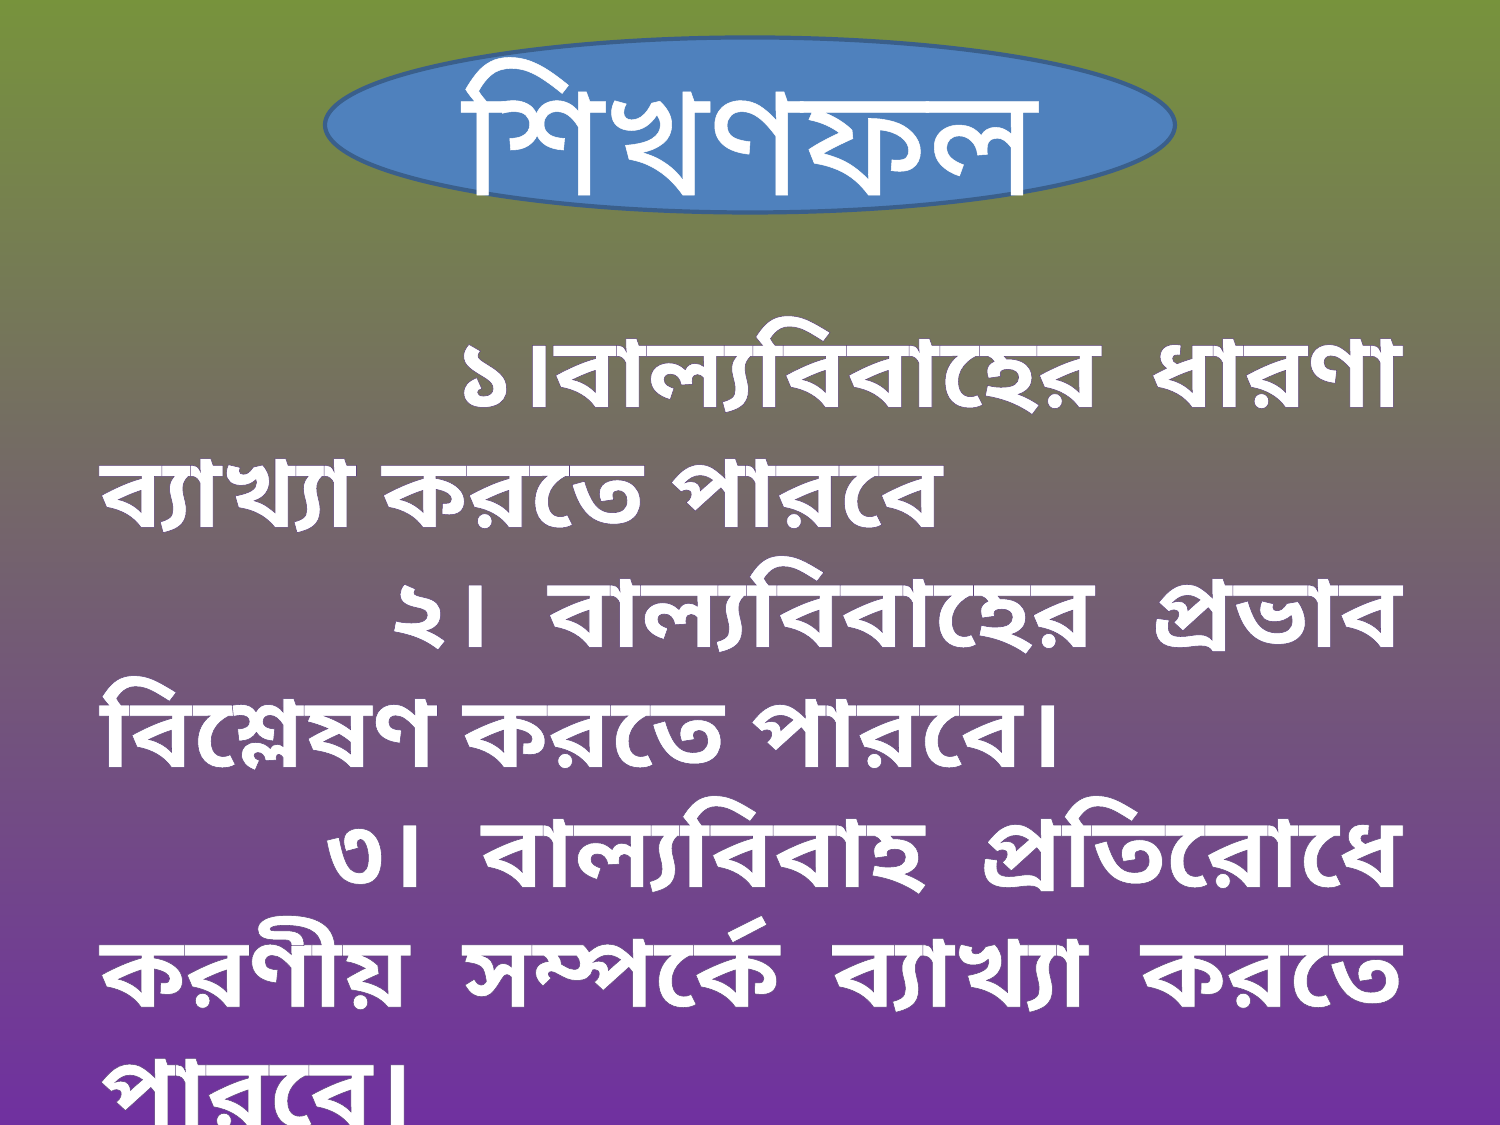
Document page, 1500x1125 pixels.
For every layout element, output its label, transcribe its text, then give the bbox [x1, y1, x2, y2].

text_box [1053, 61, 1178, 189]
text_box শিখণফল [447, 37, 1053, 233]
text_box [322, 61, 447, 189]
text_box ১।বাল্যবিবাহের ধারণা ব্যাখ্যা করতে পারবে ২। বাল্যবিবাহের প্রভাব বিশ্লেষণ করতে পারবে। ৩। বাল্যবিবাহ প্রতিরোধে করণীয় সম্পর্কে ব্যাখ্যা করতে পারবে। [84, 299, 1418, 1125]
